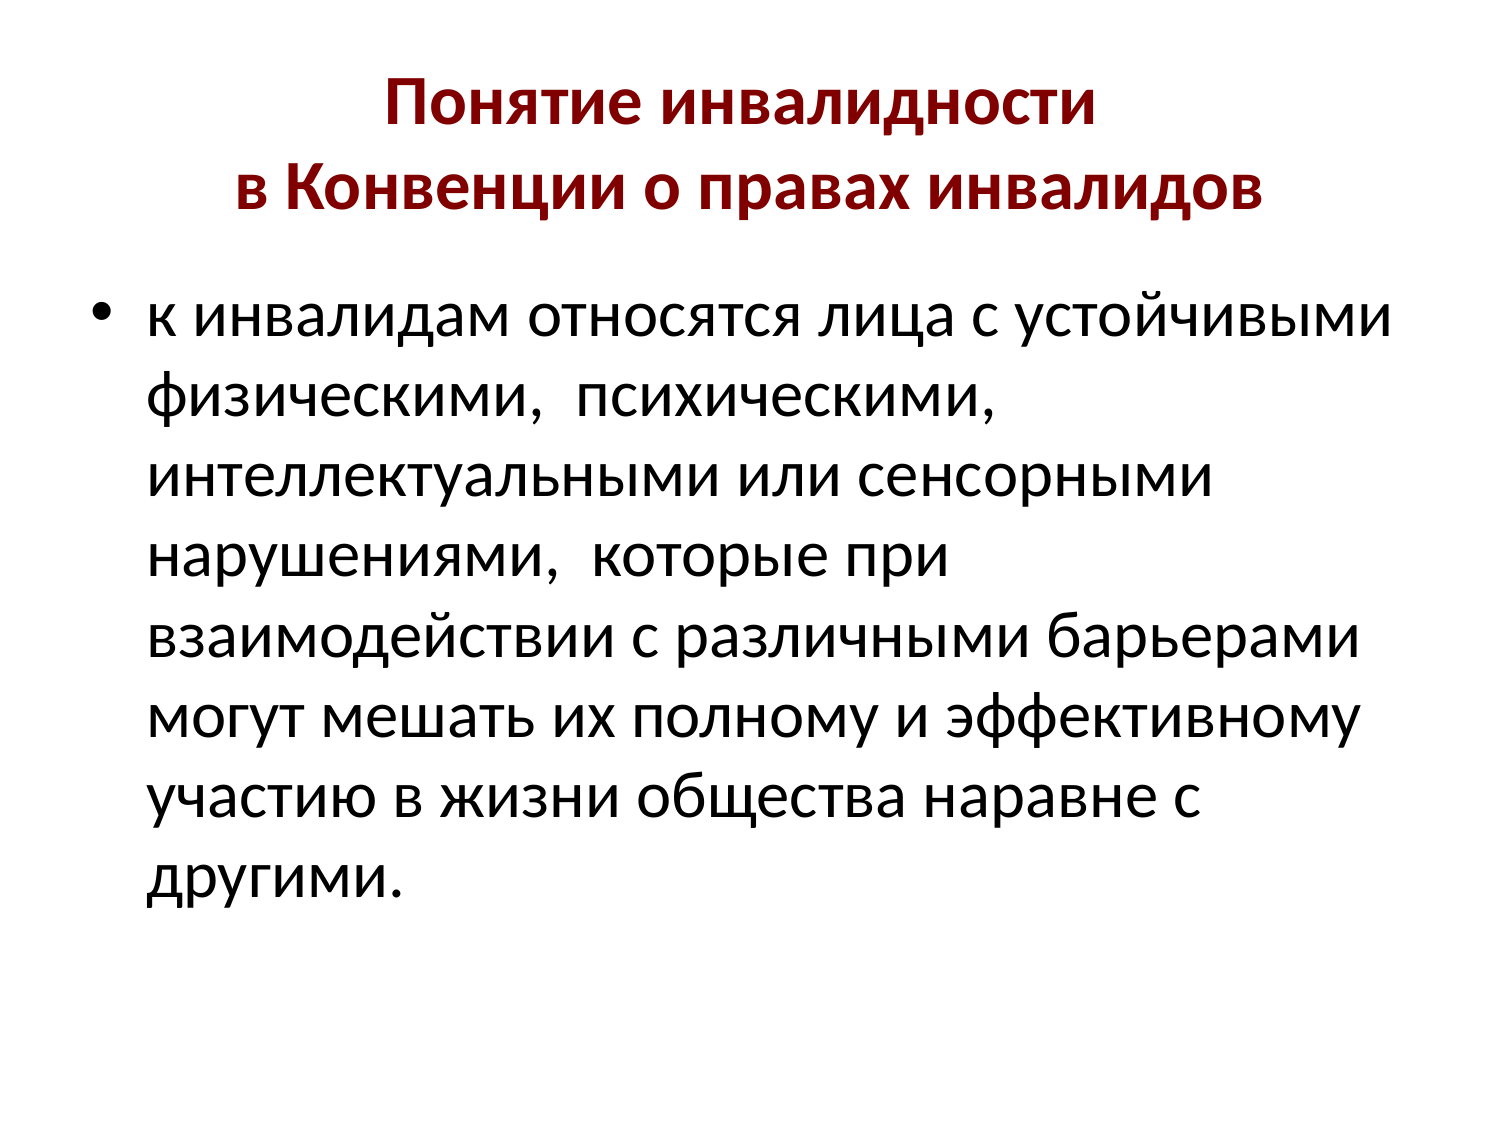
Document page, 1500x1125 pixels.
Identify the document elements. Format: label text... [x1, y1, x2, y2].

list к инвалидам относятся лица с устойчивыми физическими, психическими, интеллектуальными или сенсорными нарушениями, которые при взаимодействии с различными барьерами могут мешать их полному и эффективному участию в жизни общества наравне с другими. [75, 262, 1425, 1005]
title Понятие инвалидности в Конвенции о правах инвалидов [75, 45, 1425, 233]
